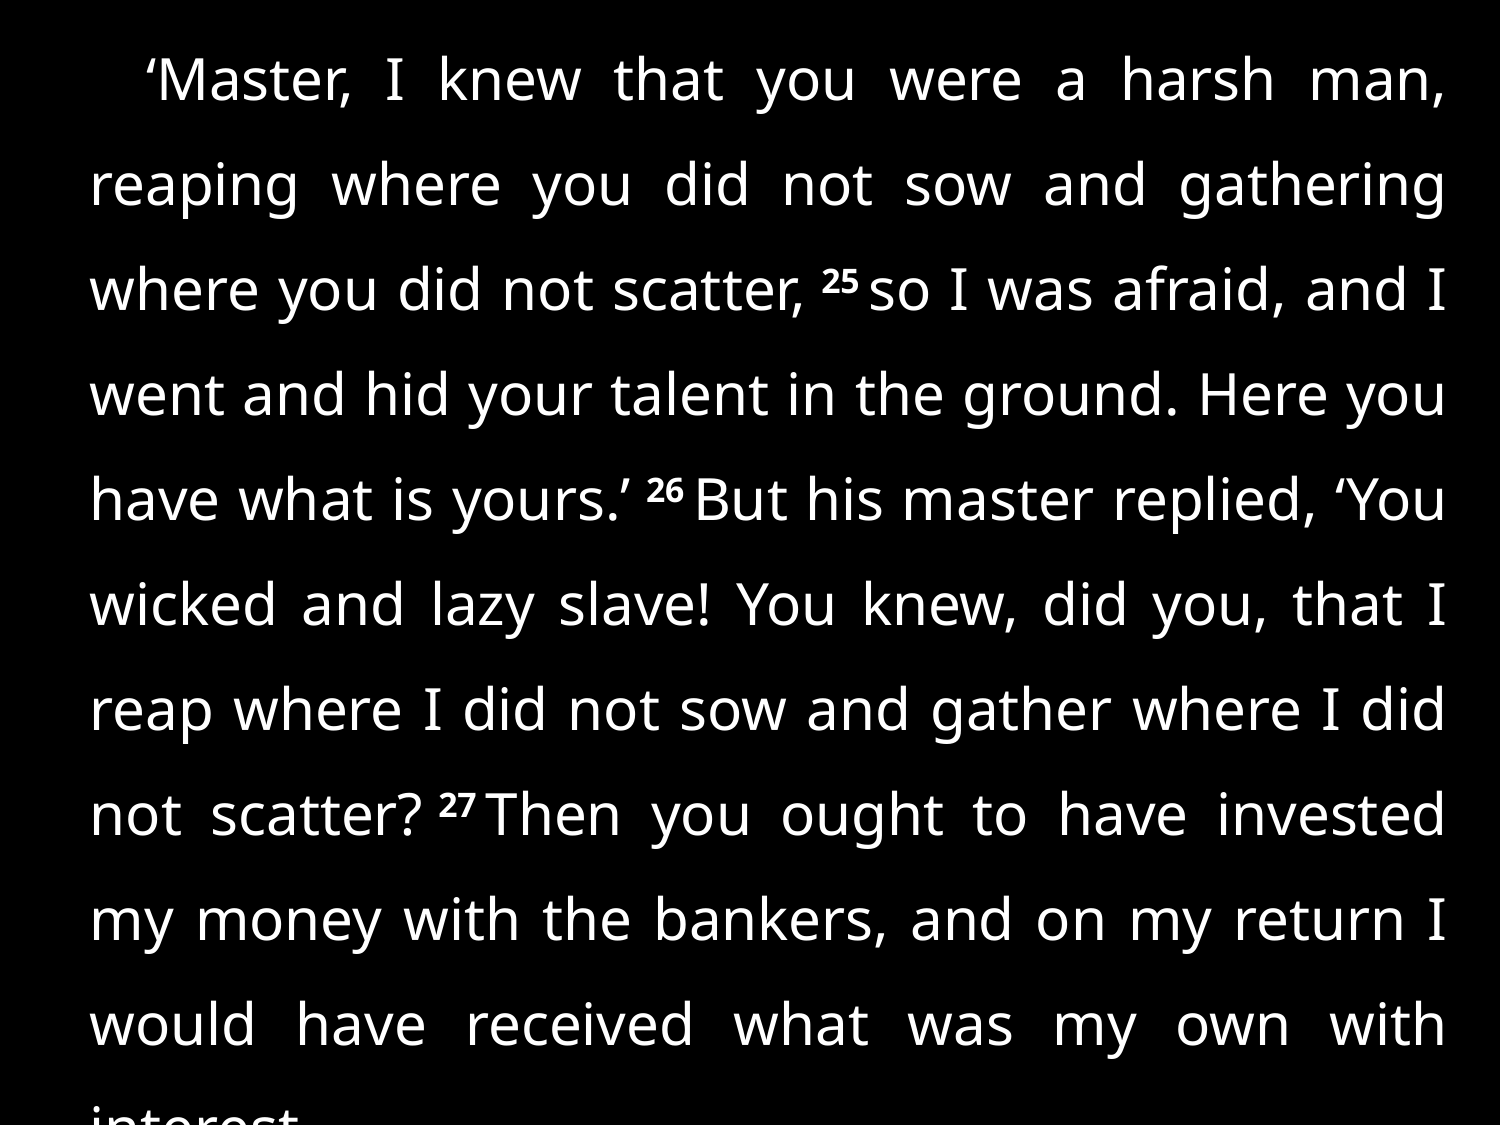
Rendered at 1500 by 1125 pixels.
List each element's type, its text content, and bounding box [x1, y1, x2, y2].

text_box ‘Master, I knew that you were a harsh man, reaping where you did not sow and gathering where you did not scatter, 25 so I was afraid, and I went and hid your talent in the ground. Here you have what is yours.’ 26 But his master replied, ‘You wicked and lazy slave! You knew, did you, that I reap where I did not sow and gather where I did not scatter? 27 Then you ought to have invested my money with the bankers, and on my return I would have received what was my own with interest. . . . [75, 0, 1463, 1125]
